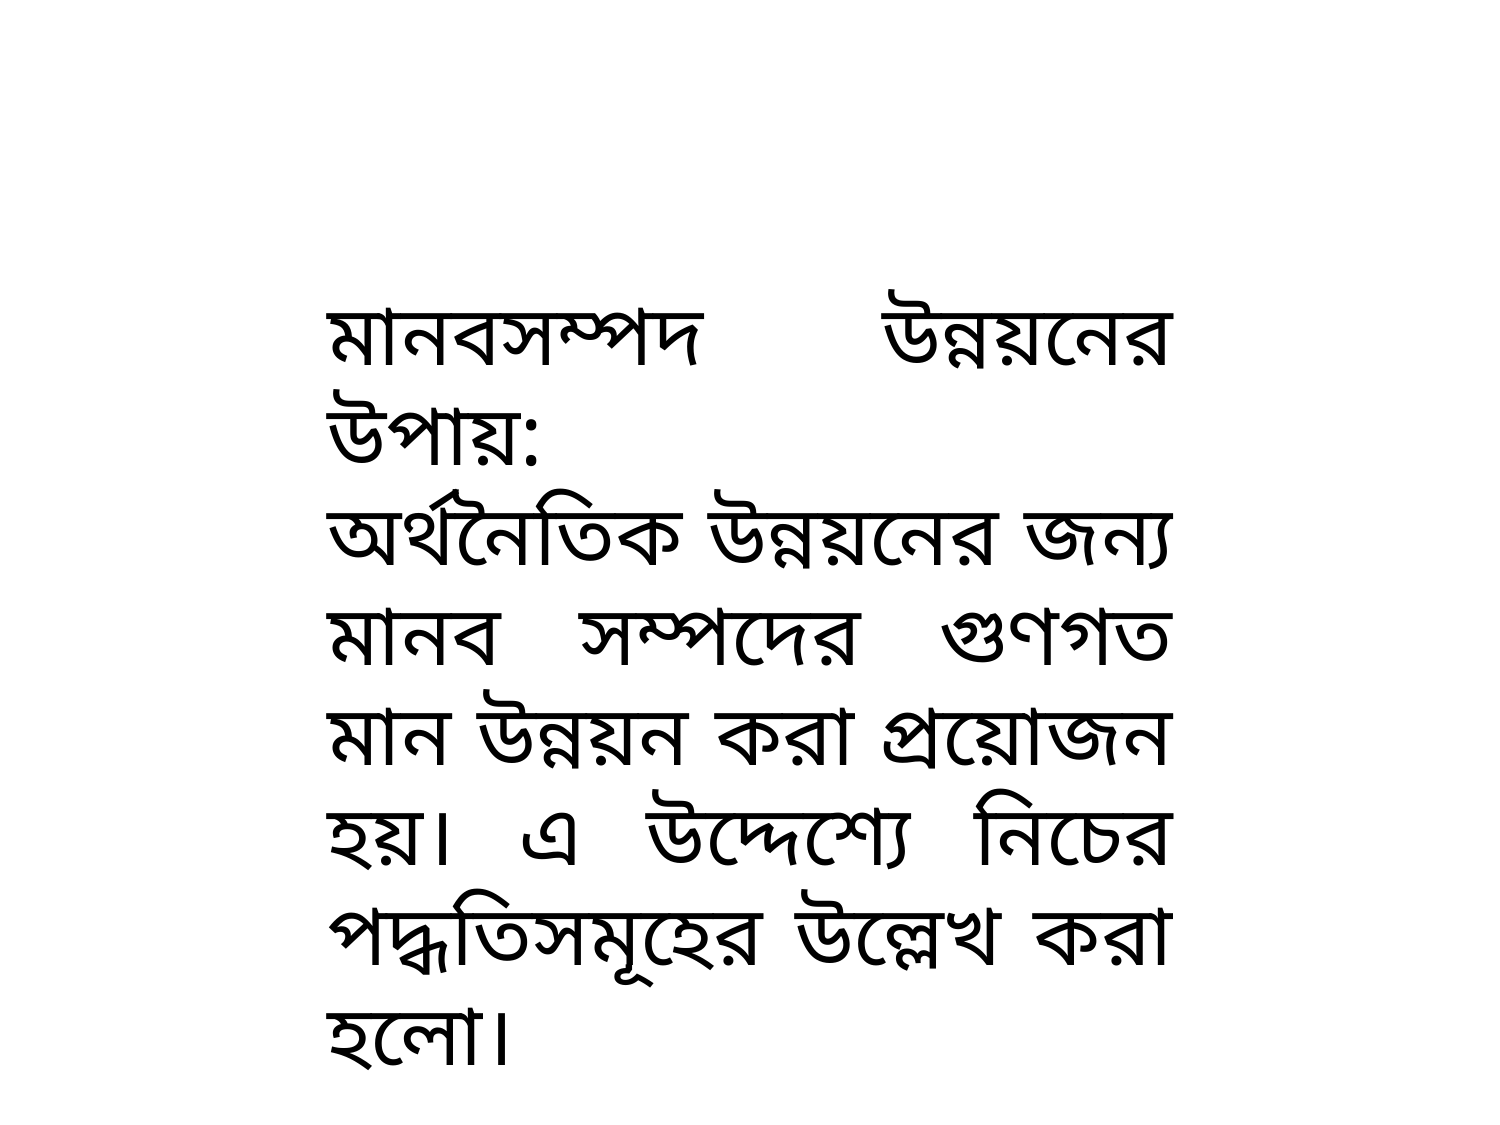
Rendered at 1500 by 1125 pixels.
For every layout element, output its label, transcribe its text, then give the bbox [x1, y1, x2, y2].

text_box মানবসম্পদ উন্নয়নের উপায়: অর্থনৈতিক উন্নয়নের জন্য মানব সম্পদের গুণগত মান উন্নয়ন করা প্রয়োজন হয়। এ উদ্দেশ্যে নিচের পদ্ধতিসমূহের উল্লেখ করা হলো। [312, 274, 1188, 1090]
